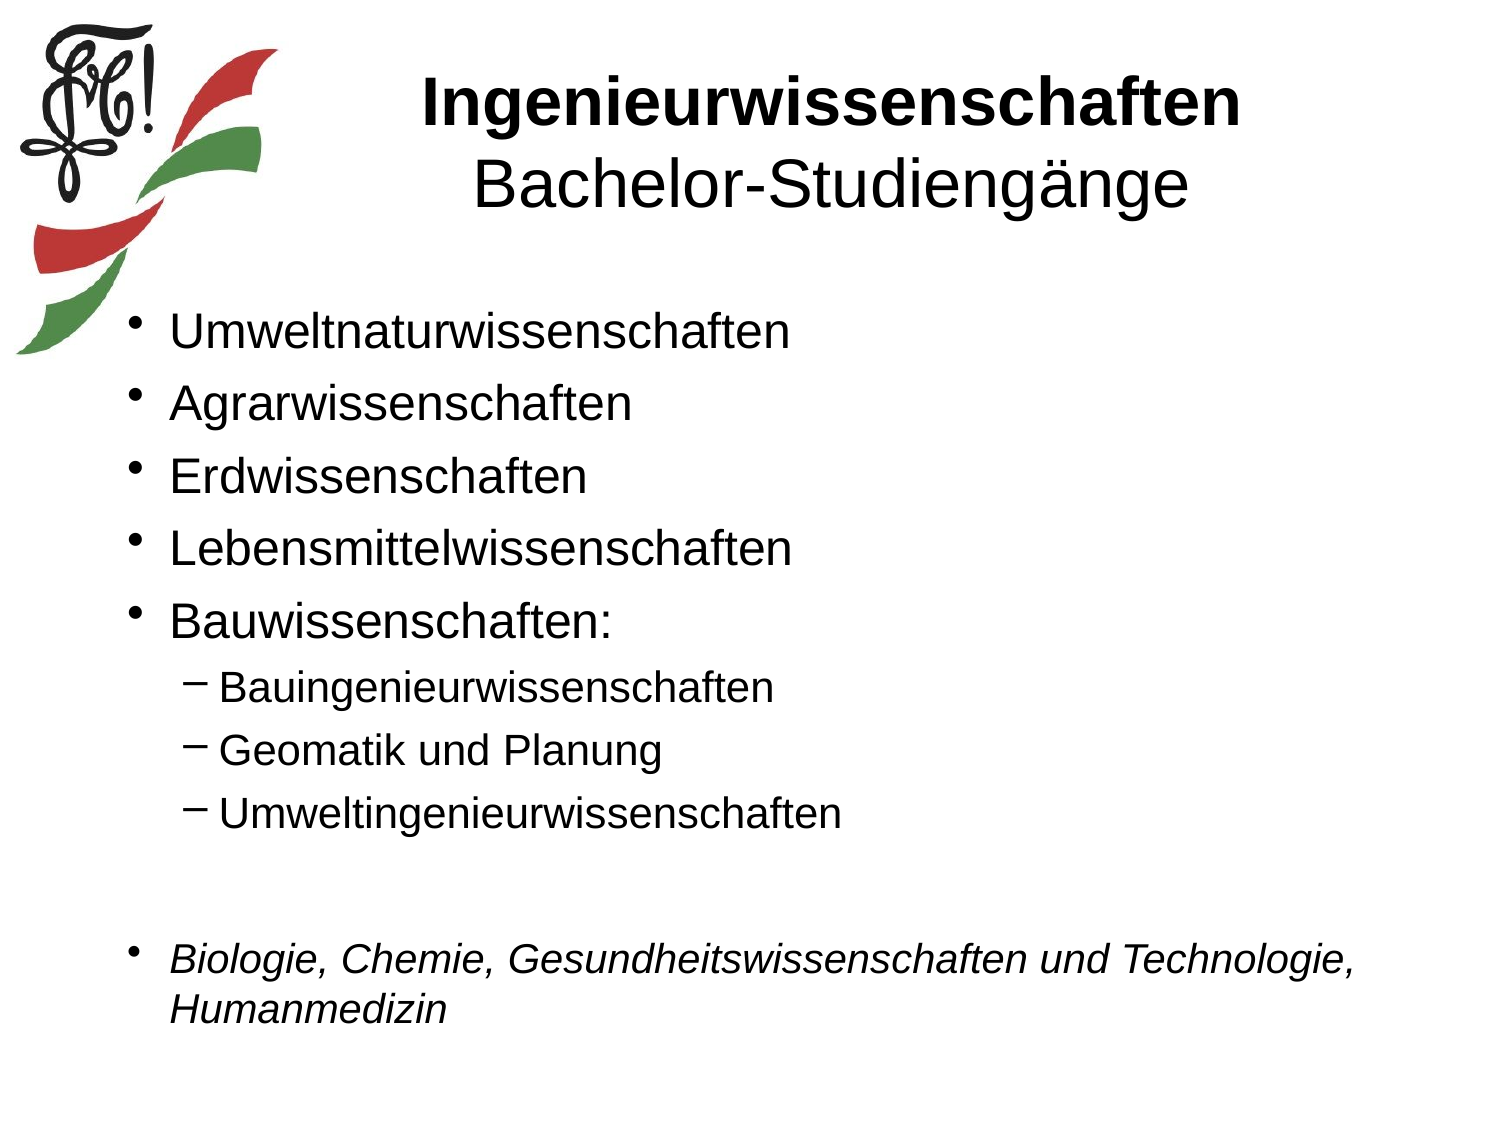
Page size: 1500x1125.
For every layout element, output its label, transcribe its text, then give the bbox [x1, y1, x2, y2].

picture [0, 0, 289, 376]
list Umweltnaturwissenschaften Agrarwissenschaften Erdwissenschaften Lebensmittelwissenschaften Bauwissenschaften: Bauingenieurwissenschaften Geomatik und Planung Umweltingenieurwissenschaften Biologie, Chemie, Gesundheitswissenschaften und Technologie, Humanmedizin [112, 290, 1376, 1019]
title Ingenieurwissenschaften Bachelor-Studiengänge [288, 45, 1376, 233]
